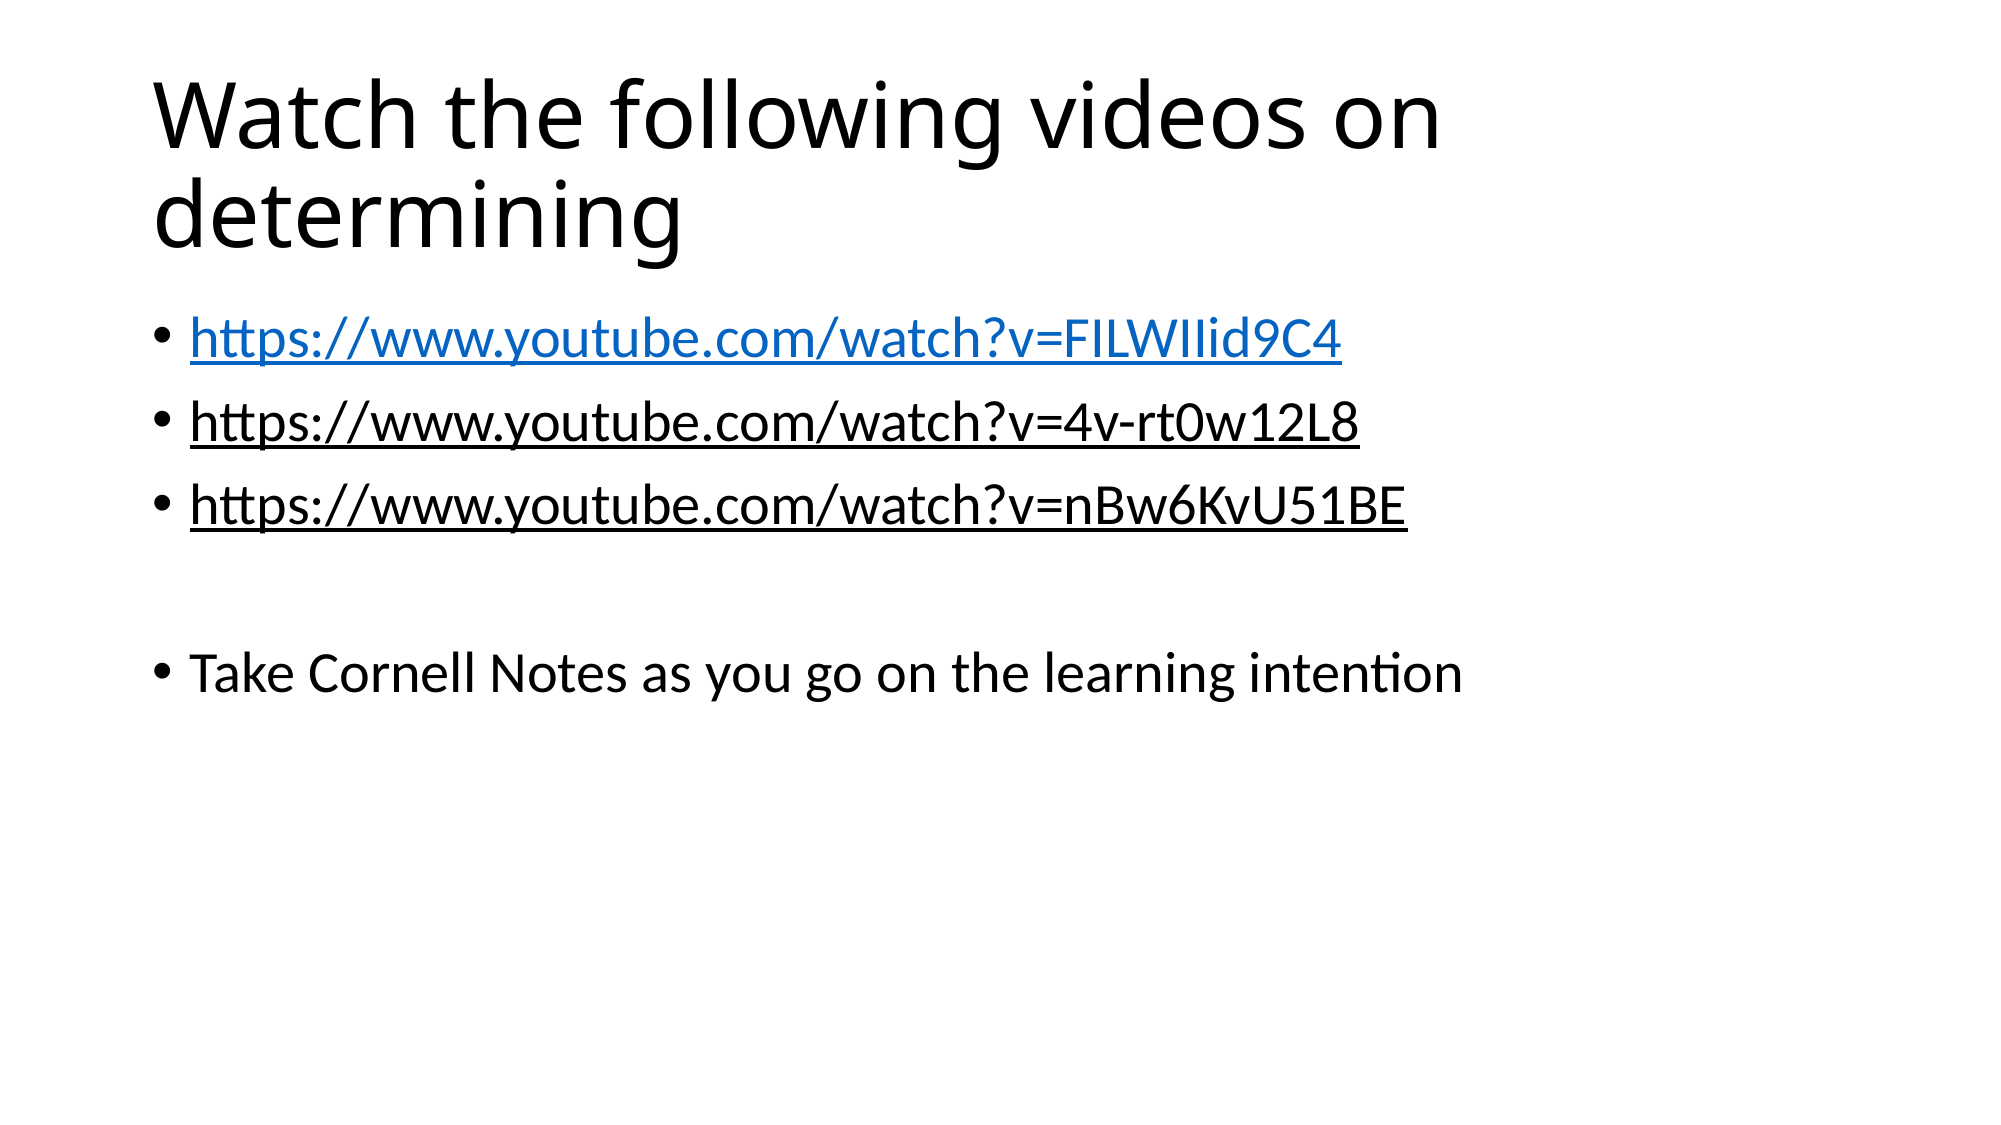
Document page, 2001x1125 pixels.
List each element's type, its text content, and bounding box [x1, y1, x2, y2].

list https://www.youtube.com/watch?v=FILWIIid9C4 https://www.youtube.com/watch?v=4v-rt0w12L8 https://www.youtube.com/watch?v=nBw6KvU51BE Take Cornell Notes as you go on the learning intention [137, 299, 1863, 1014]
title Watch the following videos on determining [137, 59, 1863, 278]
